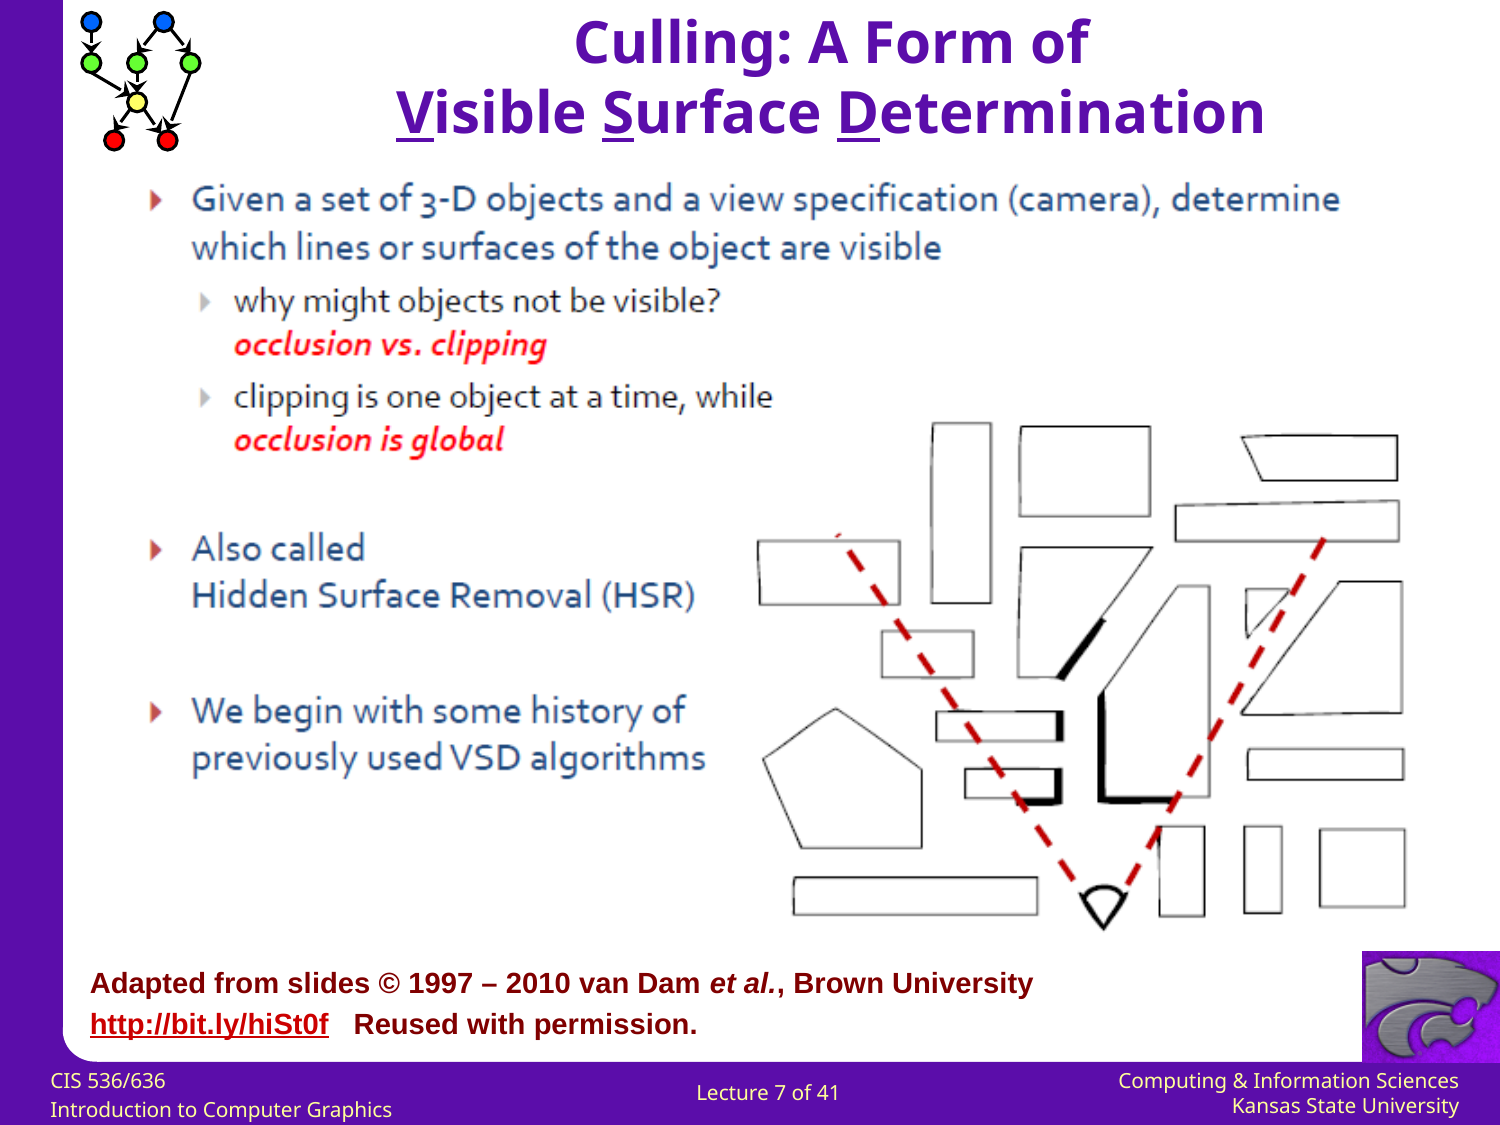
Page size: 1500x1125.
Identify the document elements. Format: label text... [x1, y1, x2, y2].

picture [144, 179, 1413, 938]
text_box Adapted from slides © 1997 – 2010 van Dam et al., Brown University http://bit.ly/hiSt0f Reused with permission. [75, 957, 1075, 1048]
text_box Culling: A Form of Visible Surface Determination [187, 12, 1475, 138]
picture [1362, 951, 1500, 1063]
